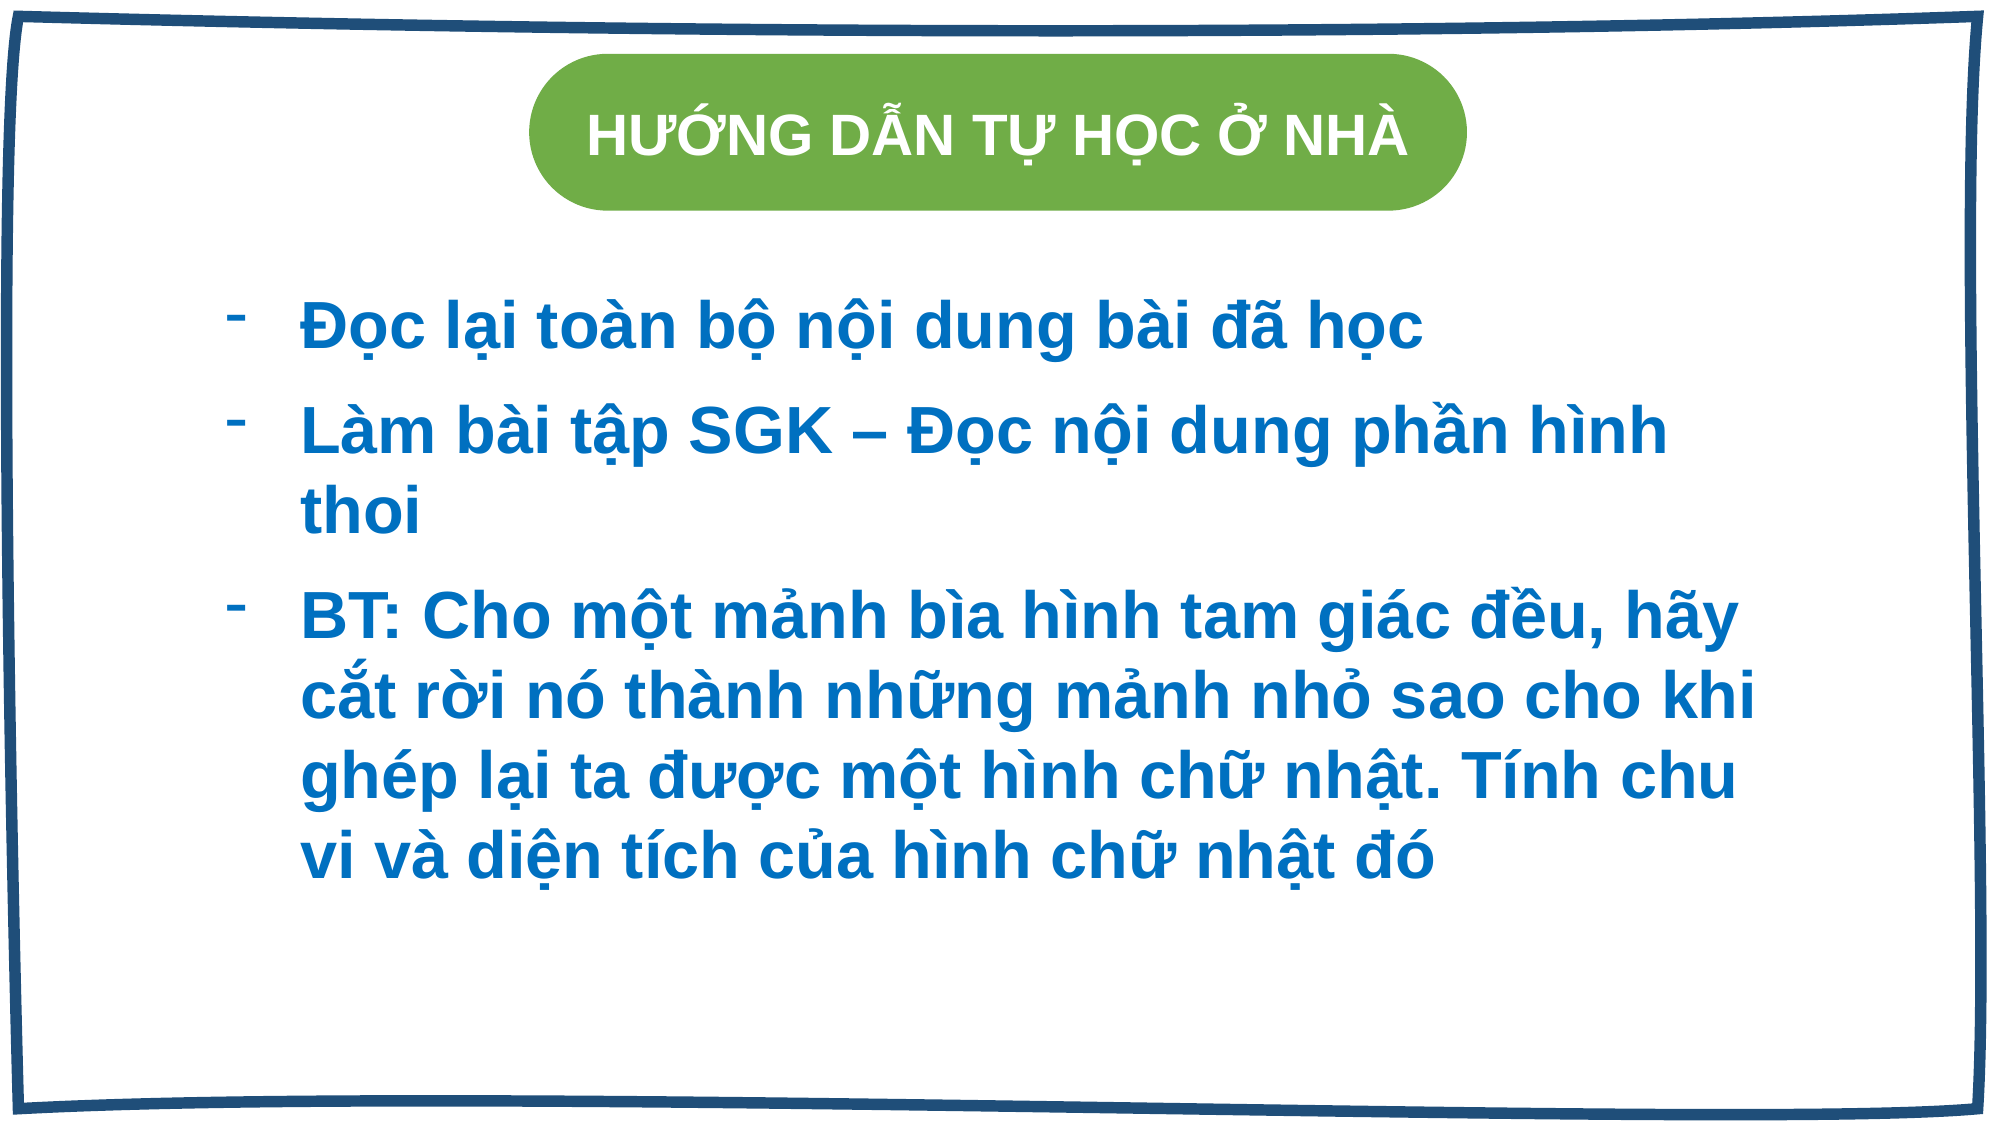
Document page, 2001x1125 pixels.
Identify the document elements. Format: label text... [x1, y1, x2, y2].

text_box Đọc lại toàn bộ nội dung bài đã học Làm bài tập SGK – Đọc nội dung phần hình thoi BT: Cho một mảnh bìa hình tam giác đều, hãy cắt rời nó thành những mảnh nhỏ sao cho khi ghép lại ta được một hình chữ nhật. Tính chu vi và diện tích của hình chữ nhật đó [210, 274, 1786, 899]
text_box [5, 15, 1982, 1116]
text_box HƯỚNG DẪN TỰ HỌC Ở NHÀ [528, 52, 1469, 212]
